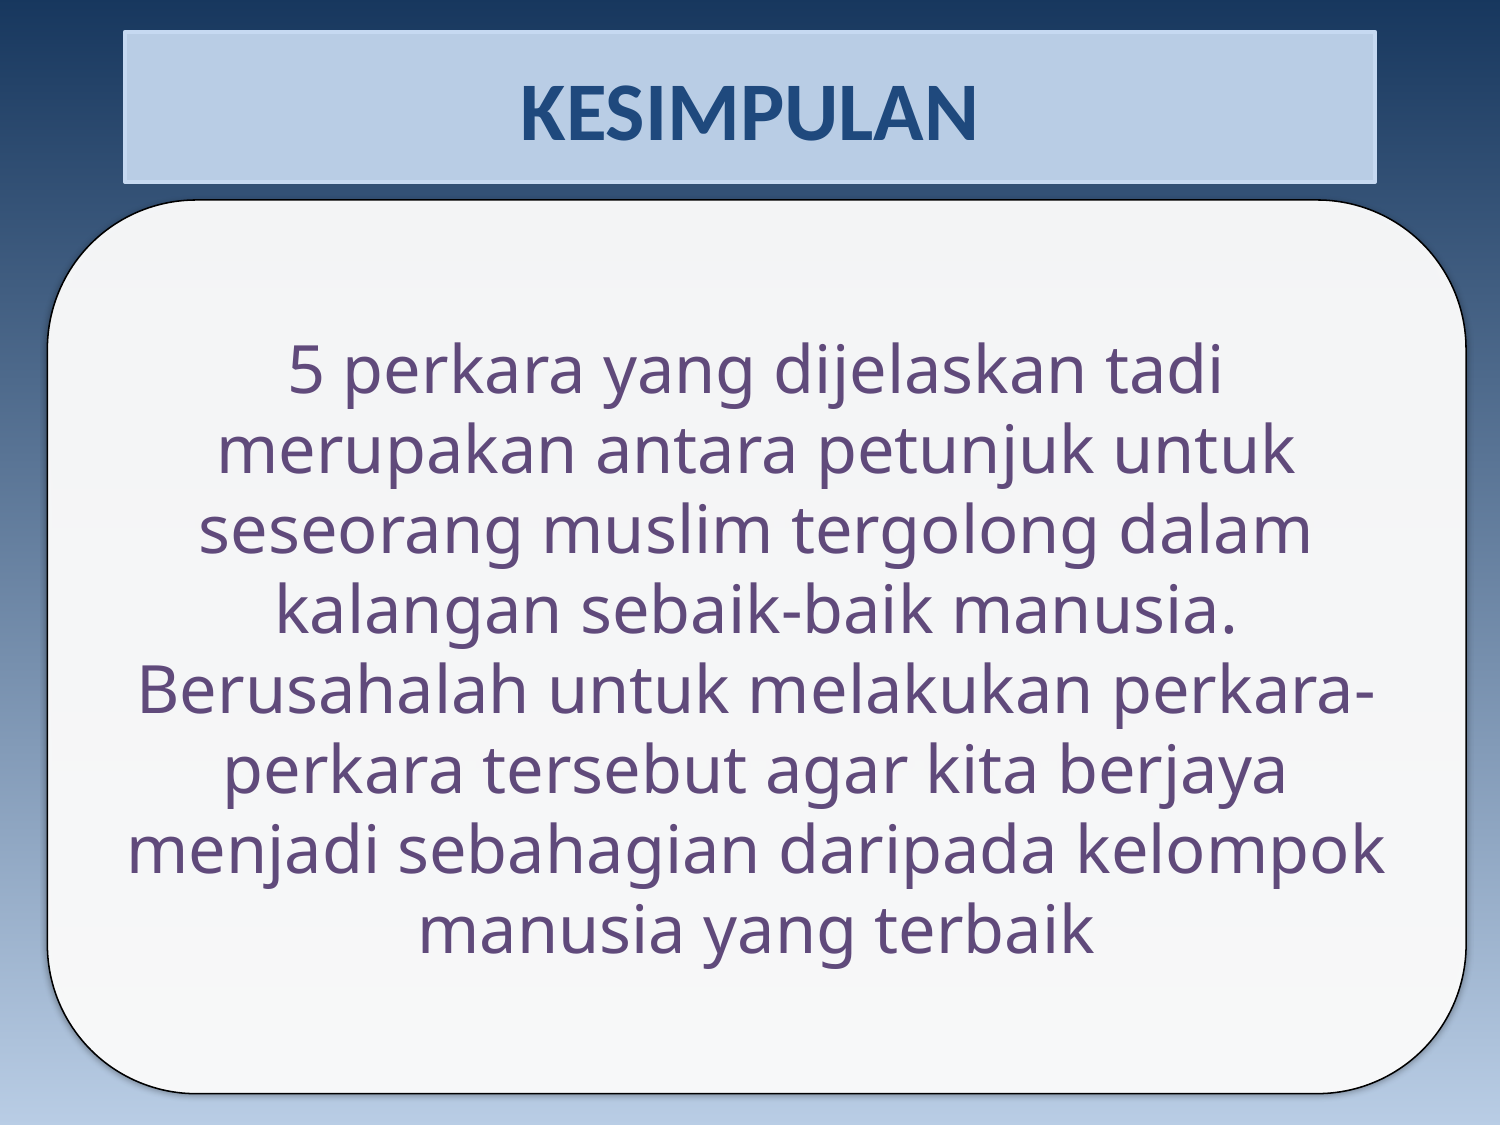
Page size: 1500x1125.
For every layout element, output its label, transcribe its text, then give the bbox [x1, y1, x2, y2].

text_box 5 perkara yang dijelaskan tadi merupakan antara petunjuk untuk seseorang muslim tergolong dalam kalangan sebaik-baik manusia. Berusahalah untuk melakukan perkara-perkara tersebut agar kita berjaya menjadi sebahagian daripada kelompok manusia yang terbaik [46, 199, 1467, 1095]
text_box KESIMPULAN [123, 30, 1377, 184]
